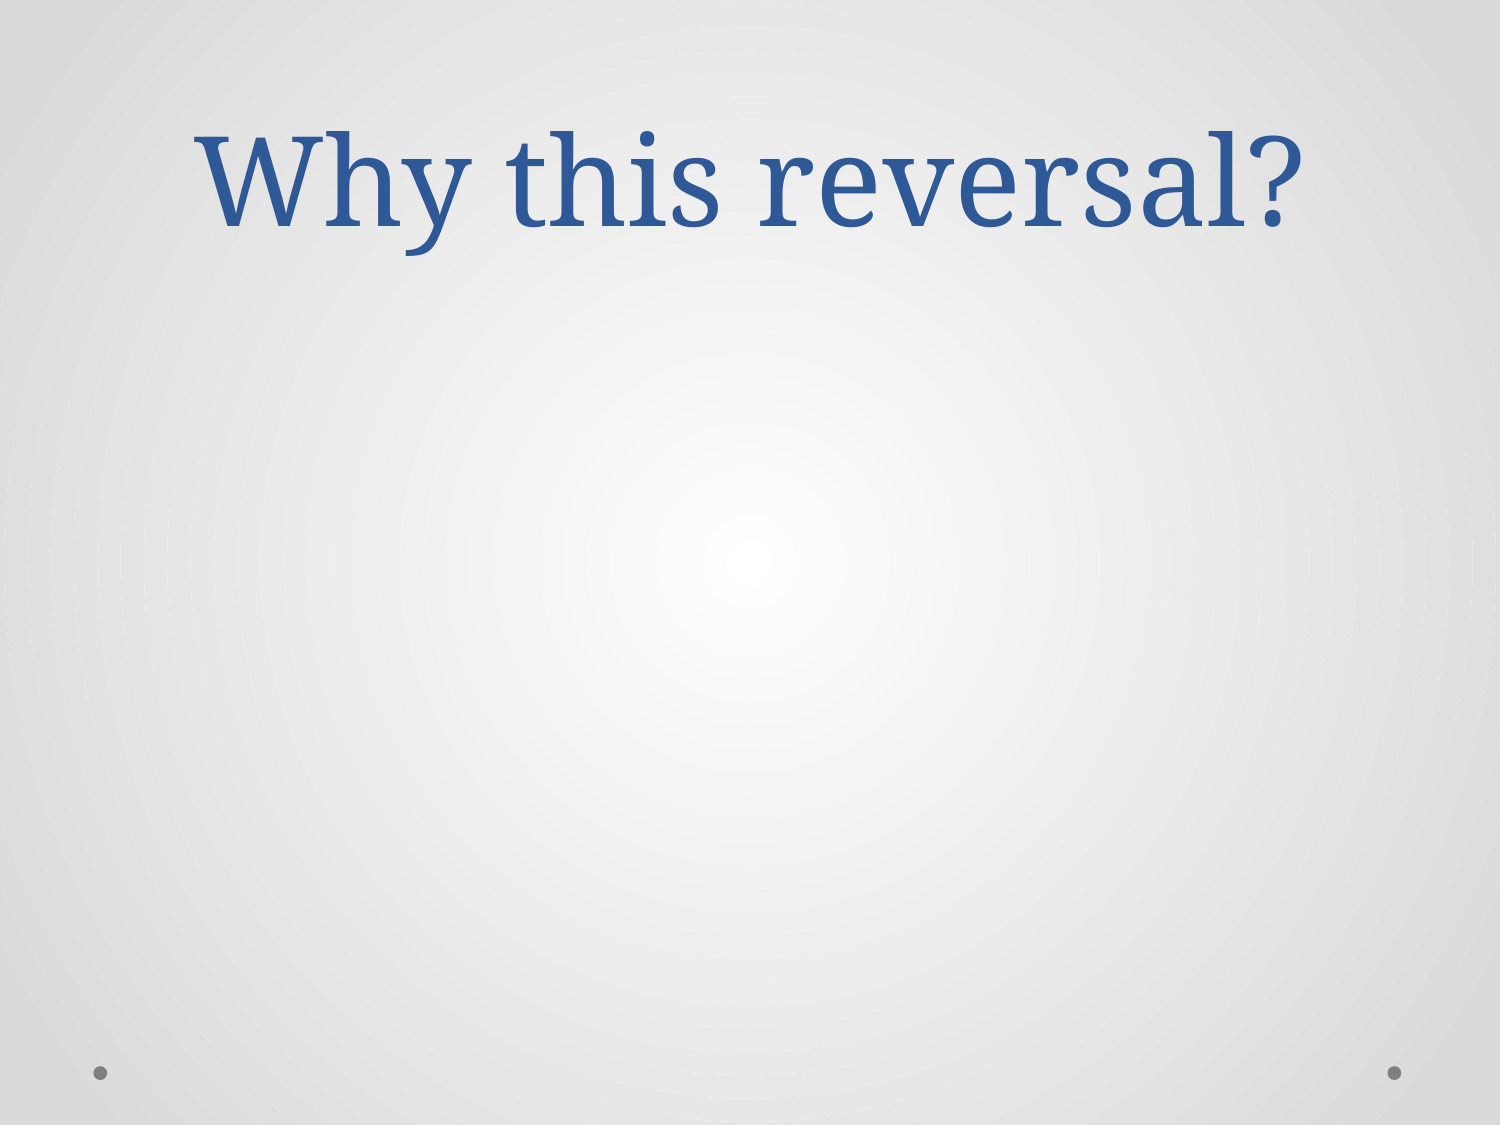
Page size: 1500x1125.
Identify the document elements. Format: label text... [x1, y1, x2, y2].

title Why this reversal? [75, 0, 1425, 263]
